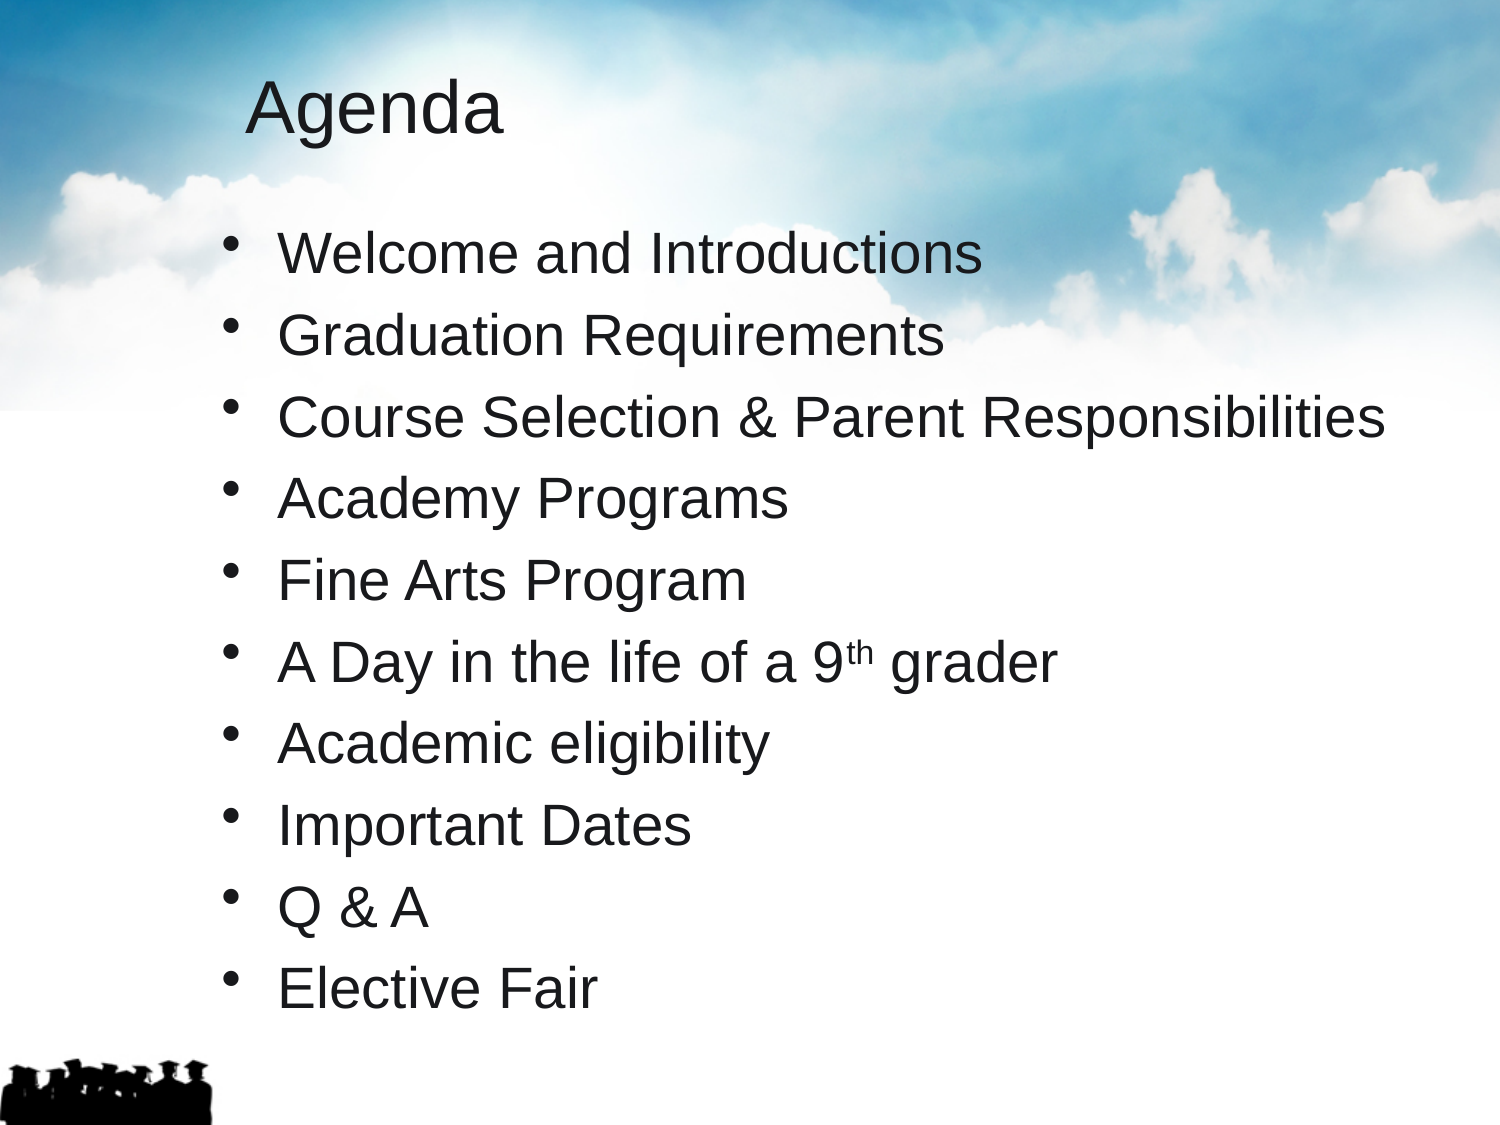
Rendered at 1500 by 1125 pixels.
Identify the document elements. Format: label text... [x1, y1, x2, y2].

list Welcome and Introductions Graduation Requirements Course Selection & Parent Responsibilities Academy Programs Fine Arts Program A Day in the life of a 9th grader Academic eligibility Important Dates Q & A Elective Fair [206, 207, 1436, 1083]
picture [0, 0, 1500, 1125]
title Agenda [229, 18, 1388, 188]
